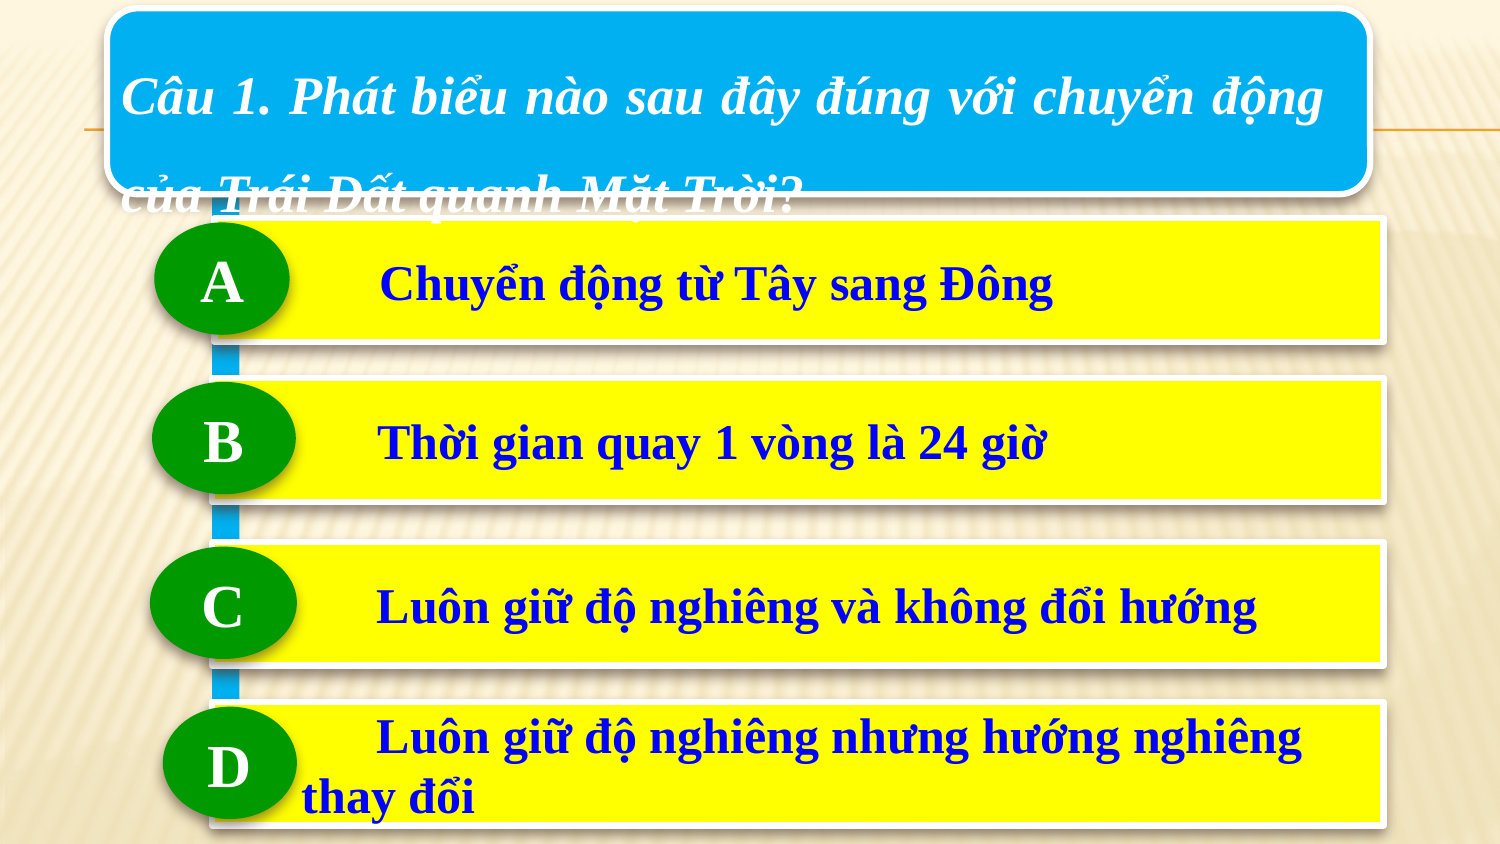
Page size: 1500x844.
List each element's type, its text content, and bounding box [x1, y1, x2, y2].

text_box Thời gian quay 1 vòng là 24 giờ [209, 375, 1387, 505]
text_box D [162, 706, 297, 820]
text_box B [152, 381, 296, 495]
text_box Chuyển động từ Tây sang Đông [258, 215, 1387, 345]
text_box A [154, 231, 290, 335]
text_box [210, 359, 242, 375]
text_box [210, 521, 242, 539]
text_box [109, 5, 1374, 198]
text_box C [149, 546, 297, 659]
text_box Luôn giữ độ nghiêng và không đổi hướng [209, 539, 1387, 669]
text_box Câu 1. Phát biểu nào sau đây đúng với chuyển động của Trái Đất quanh Mặt Trời? [106, 20, 1342, 231]
text_box [210, 685, 242, 699]
text_box Luôn giữ độ nghiêng nhưng hướng nghiêng thay đổi [209, 699, 1387, 829]
